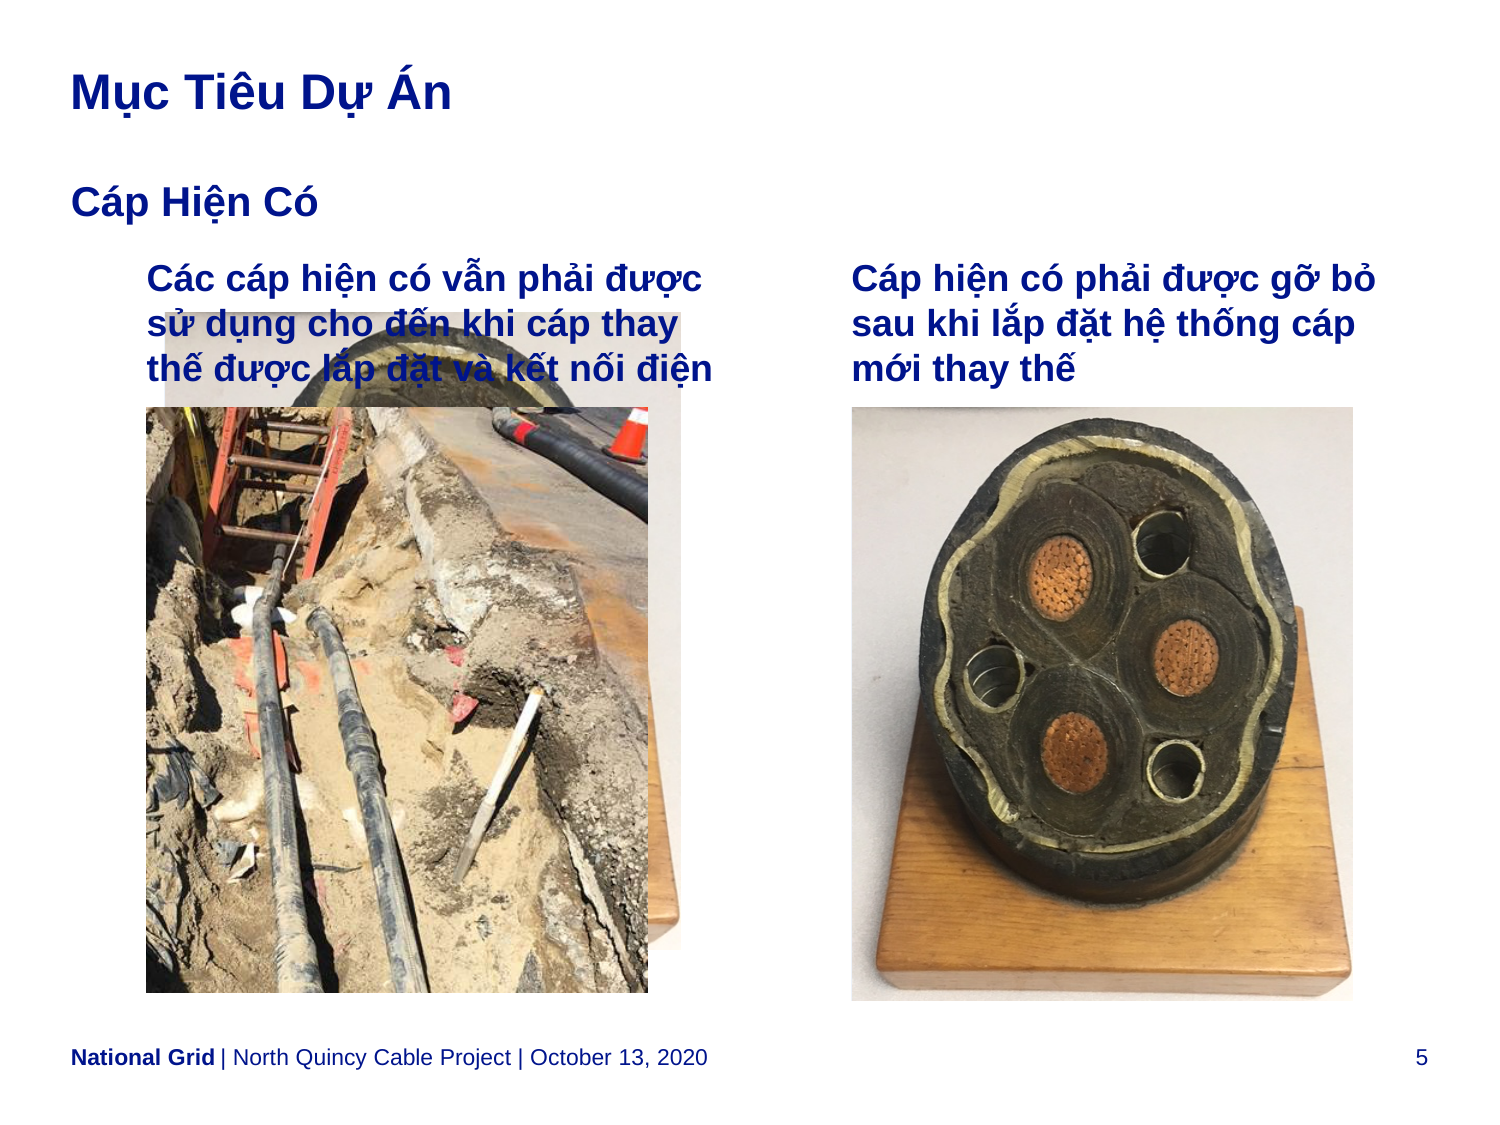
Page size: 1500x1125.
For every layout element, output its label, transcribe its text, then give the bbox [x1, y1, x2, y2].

footer | North Quincy Cable Project | October 13, 2020 [220, 1042, 1295, 1070]
list Cáp Hiện Có [70, 174, 963, 226]
picture [146, 407, 649, 993]
title Mục Tiêu Dự Án [70, 59, 1430, 120]
text_box Cáp hiện có phải được gỡ bỏ sau khi lắp đặt hệ thống cáp mới thay thế [851, 253, 1430, 447]
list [164, 312, 682, 951]
picture [851, 407, 1353, 1001]
text_box Các cáp hiện có vẫn phải được sử dụng cho đến khi cáp thay thế được lắp đặt và kết nối điện [146, 253, 742, 442]
